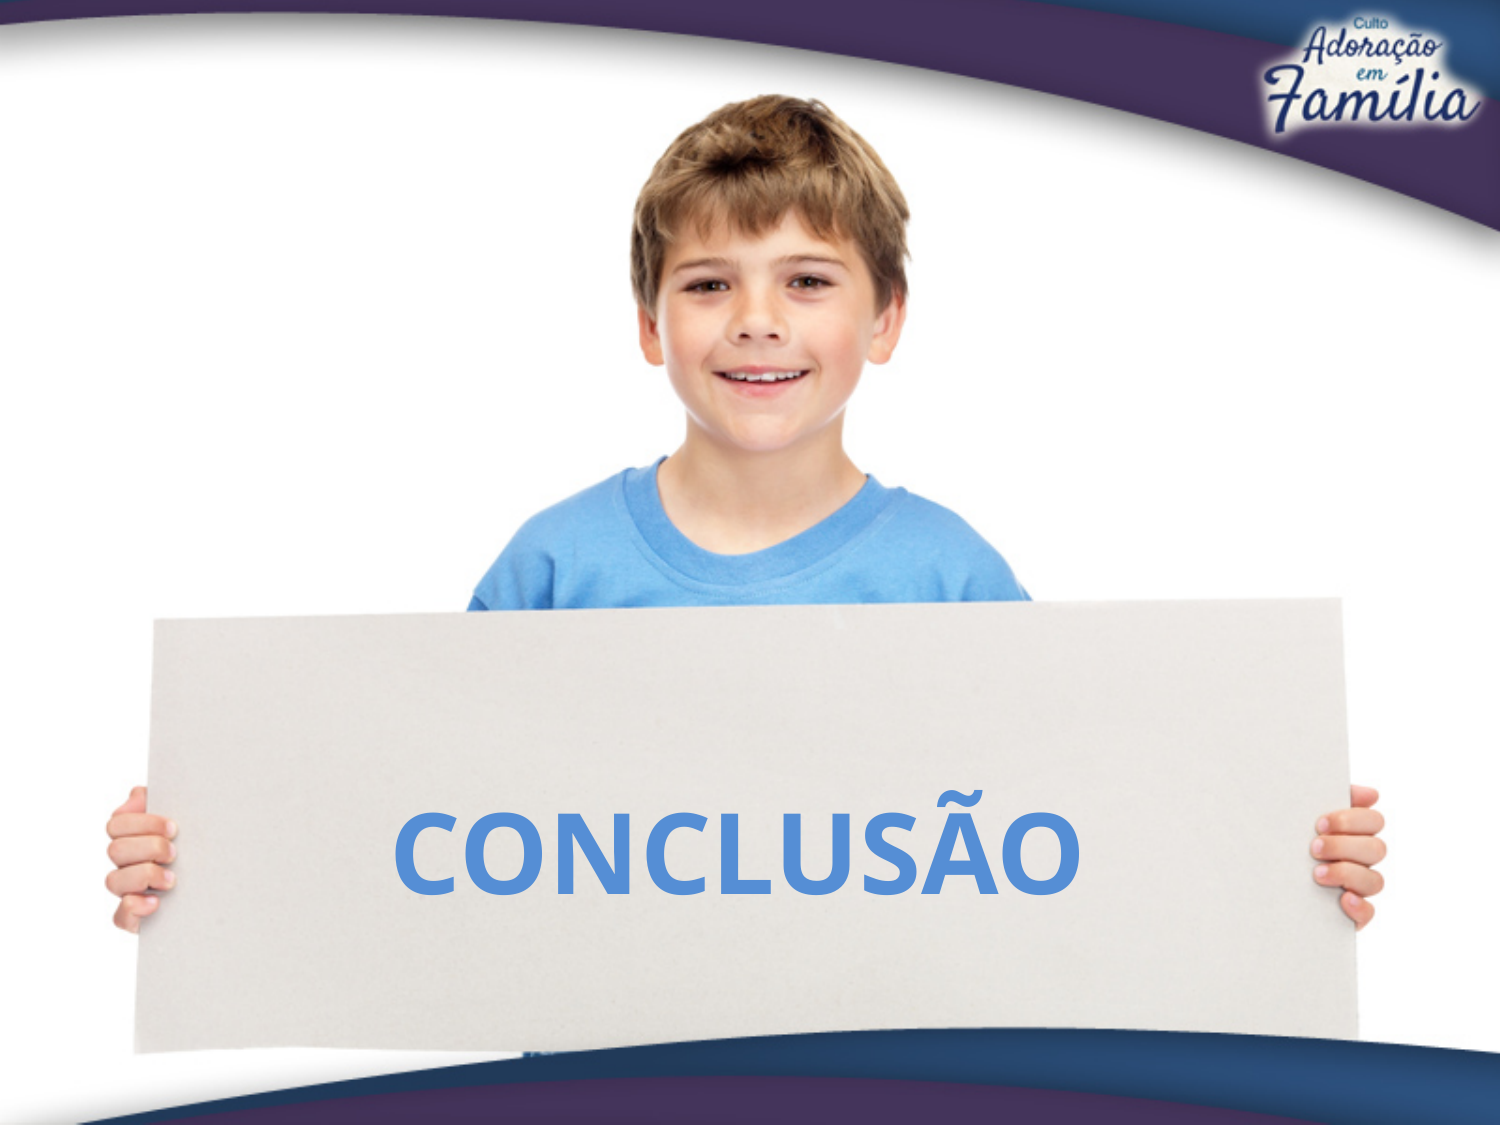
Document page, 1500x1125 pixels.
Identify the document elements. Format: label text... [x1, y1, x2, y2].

picture [0, 0, 1500, 1125]
text_box CONCLUSÃO [70, 775, 1406, 925]
